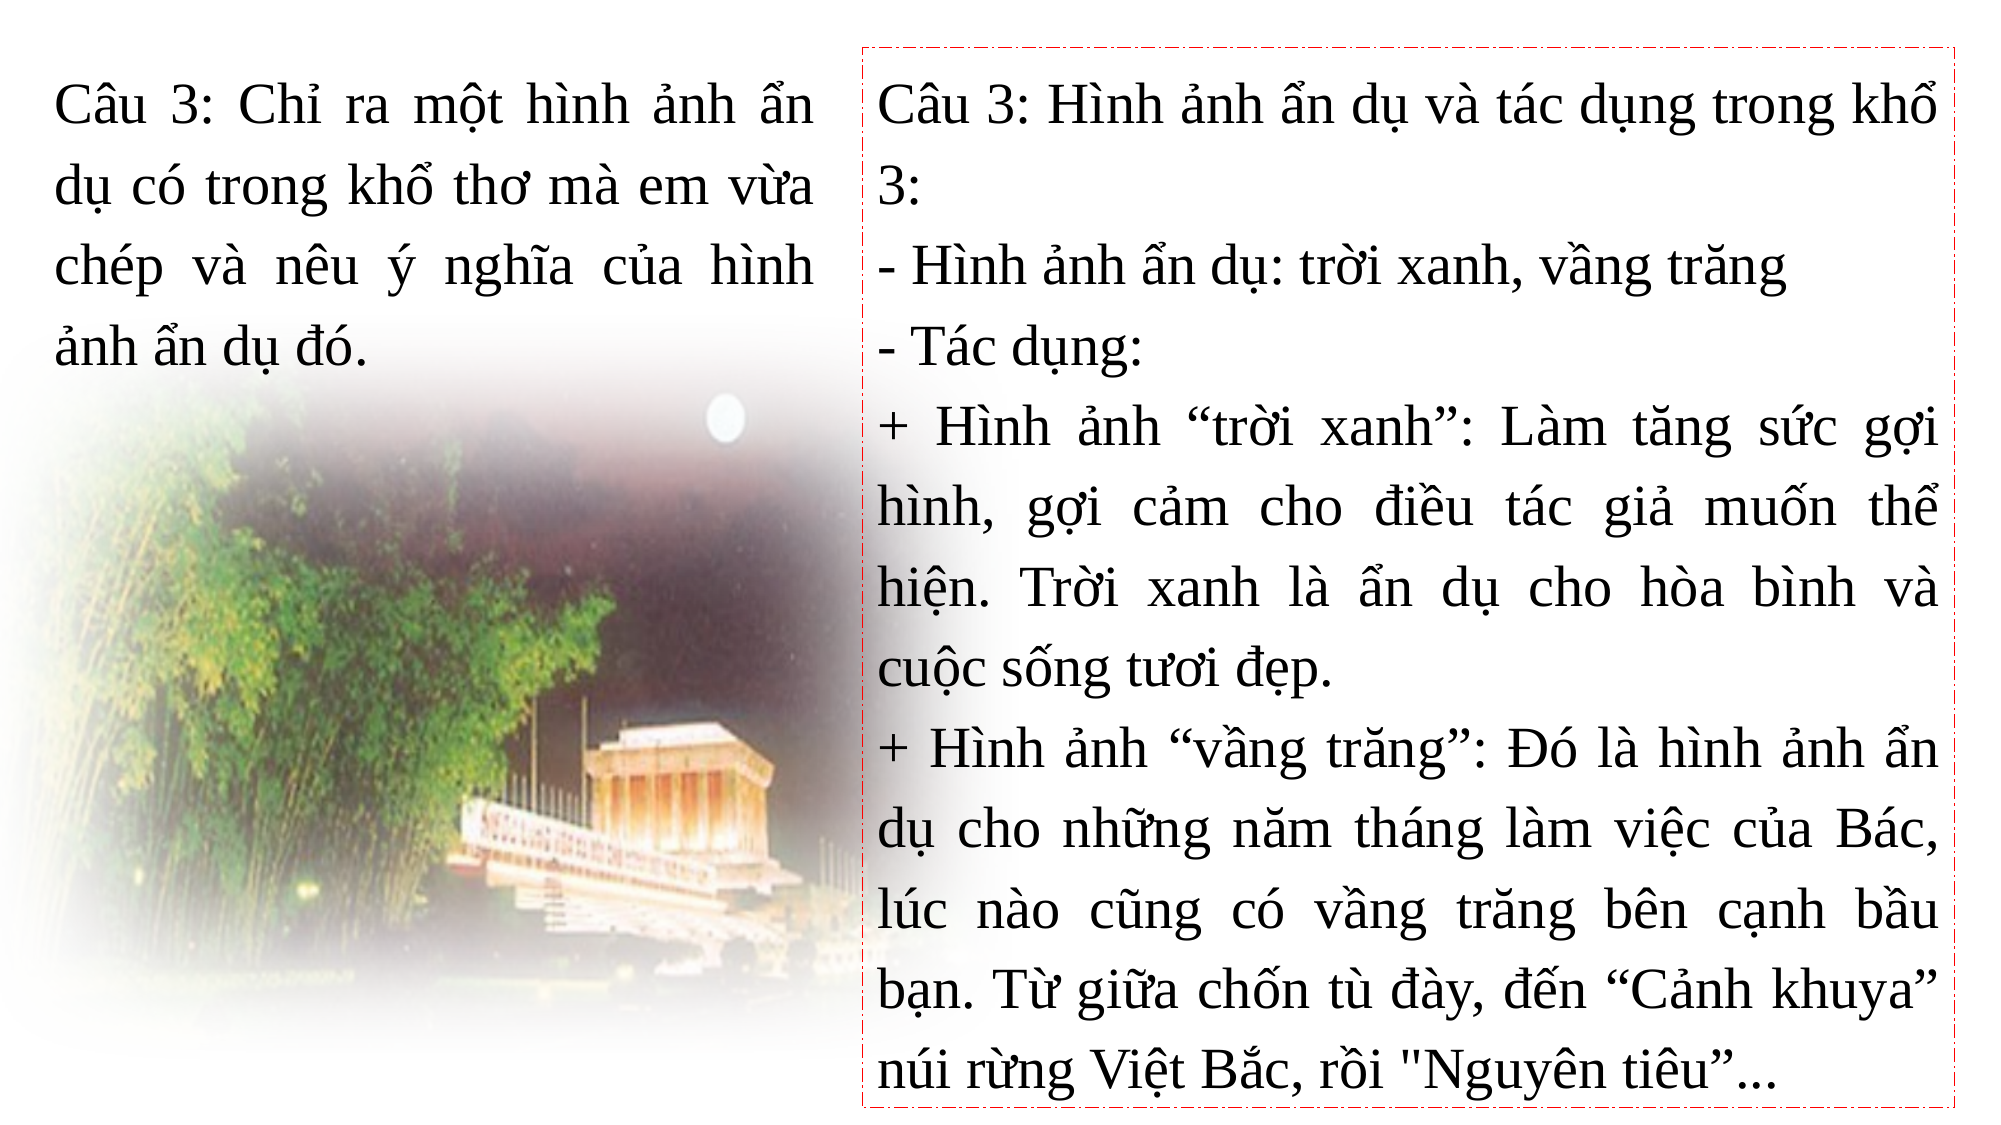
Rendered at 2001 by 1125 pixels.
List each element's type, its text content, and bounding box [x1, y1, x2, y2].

text_box Câu 3: Hình ảnh ẩn dụ và tác dụng trong khổ 3: - Hình ảnh ẩn dụ: trời xanh, vầng trăng - Tác dụng: + Hình ảnh “trời xanh”: Làm tăng sức gợi hình, gợi cảm cho điều tác giả muốn thể hiện. Trời xanh là ẩn dụ cho hòa bình và cuộc sống tươi đẹp. + Hình ảnh “vầng trăng”: Đó là hình ảnh ẩn dụ cho những năm tháng làm việc của Bác, lúc nào cũng có vầng trăng bên cạnh bầu bạn. Từ giữa chốn tù đày, đến “Cảnh khuya” núi rừng Việt Bắc, rồi "Nguyên tiêu”... [862, 47, 1955, 1108]
text_box Câu 3: Chỉ ra một hình ảnh ẩn dụ có trong khổ thơ mà em vừa chép và nêu ý nghĩa của hình ảnh ẩn dụ đó. [39, 47, 830, 306]
picture [0, 306, 1029, 1070]
